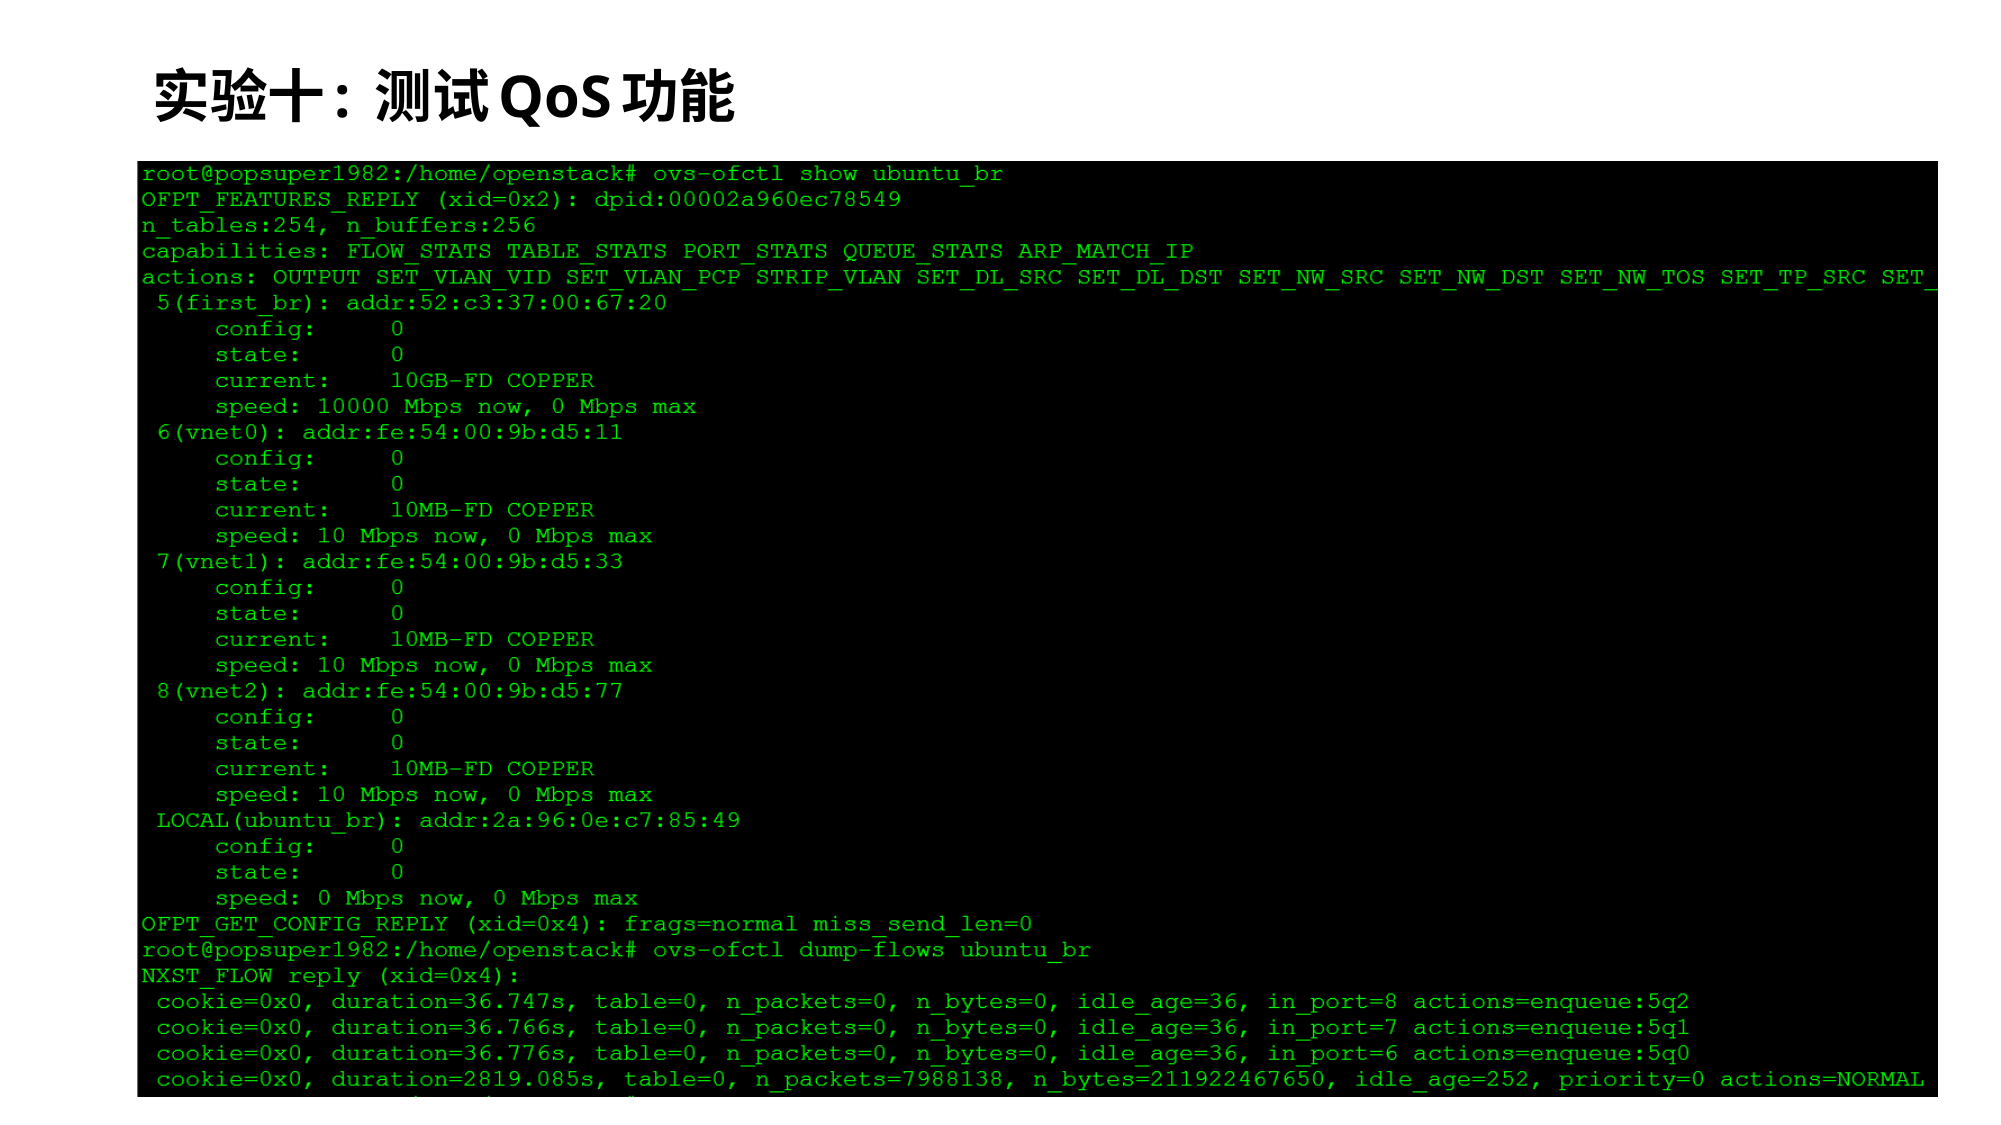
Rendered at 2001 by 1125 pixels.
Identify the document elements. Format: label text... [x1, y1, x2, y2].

title 实验十: 测试QoS功能 [137, 59, 1863, 138]
picture [137, 161, 1938, 1097]
